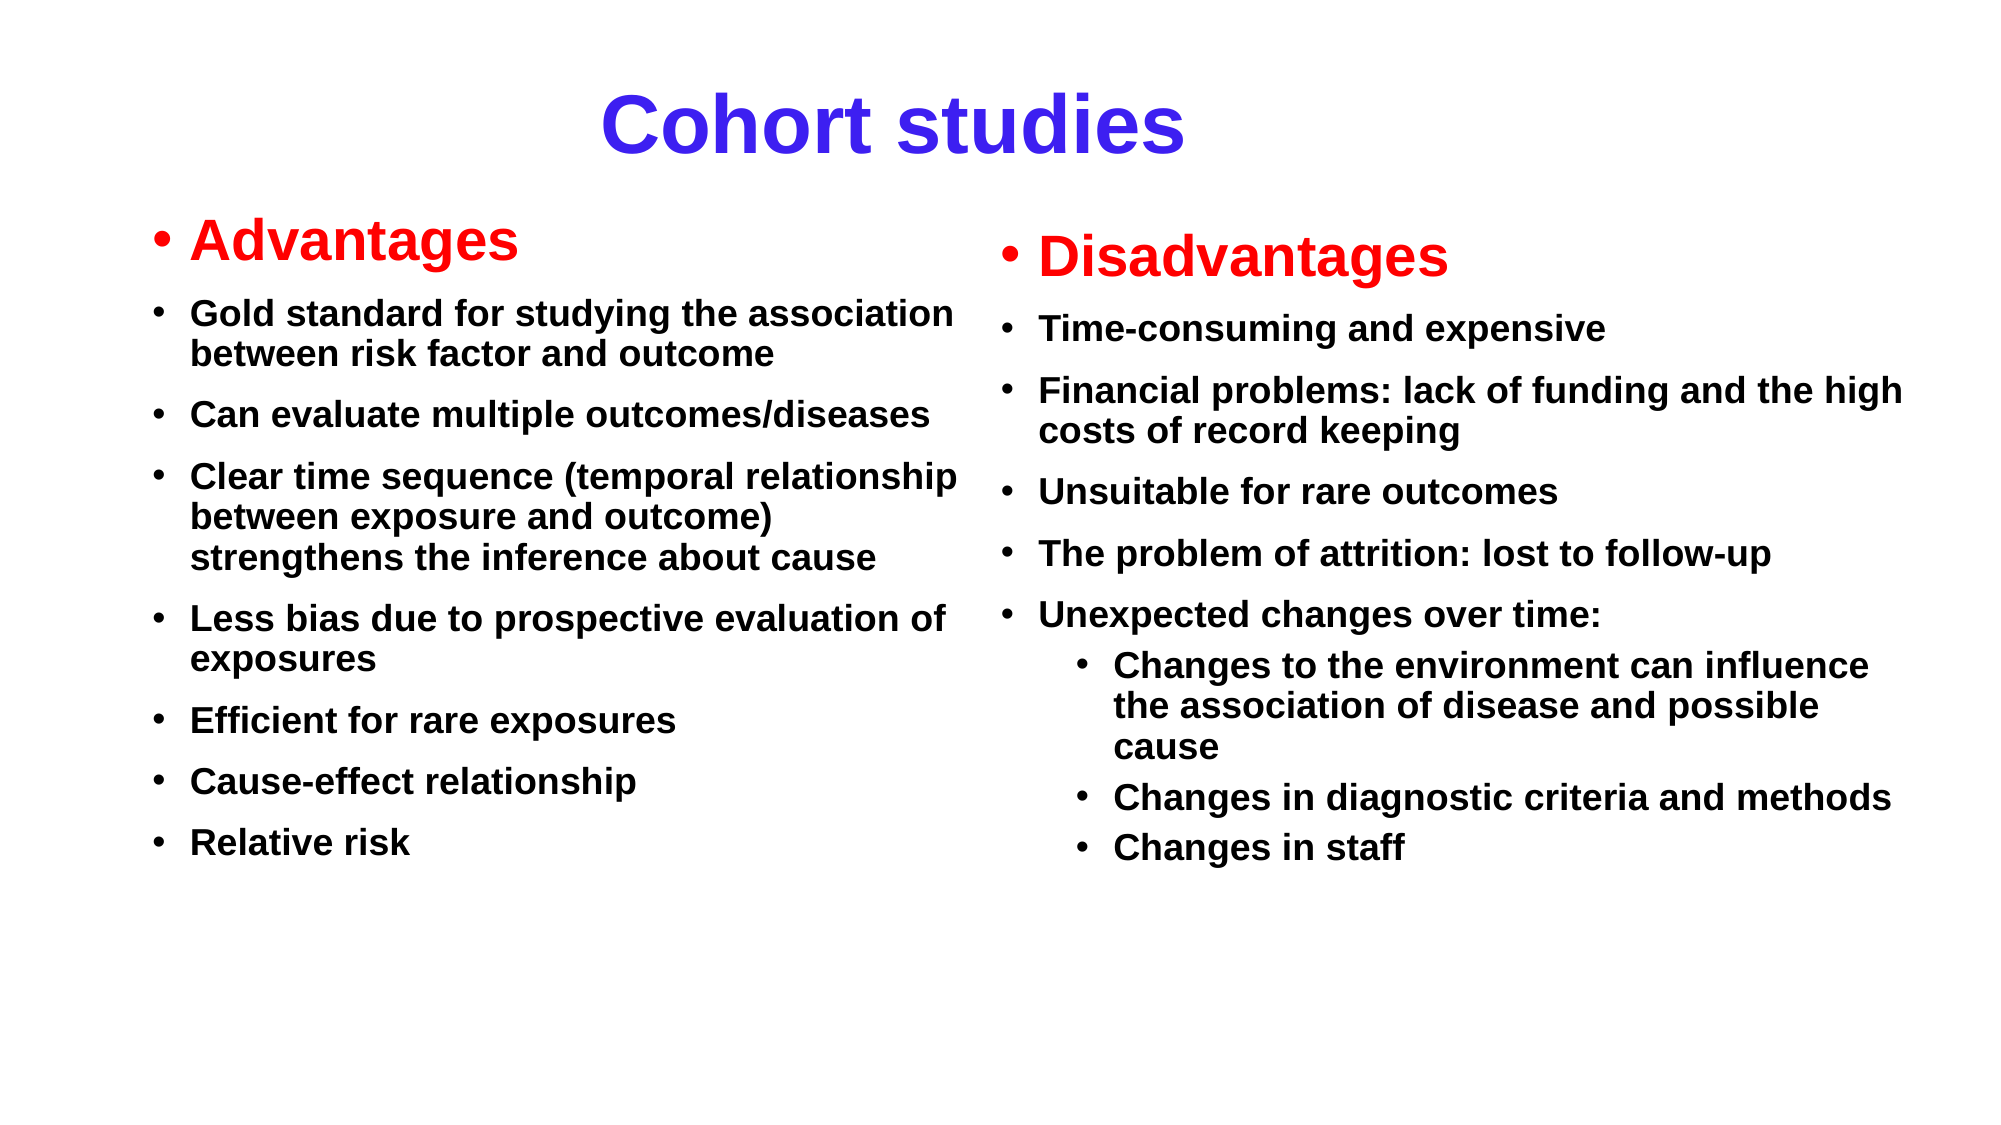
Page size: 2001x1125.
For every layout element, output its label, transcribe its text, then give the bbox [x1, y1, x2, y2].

list Disadvantages Time-consuming and expensive Financial problems: lack of funding and the high costs of record keeping Unsuitable for rare outcomes The problem of attrition: lost to follow-up Unexpected changes over time: Changes to the environment can influence the association of disease and possible cause Changes in diagnostic criteria and methods Changes in staff [986, 218, 1950, 933]
list Advantages Gold standard for studying the association between risk factor and outcome Can evaluate multiple outcomes/diseases Clear time sequence (temporal relationship between exposure and outcome) strengthens the inference about cause Less bias due to prospective evaluation of exposures Efficient for rare exposures Cause-effect relationship Relative risk [137, 202, 988, 1014]
title Cohort studies [440, 74, 1347, 185]
